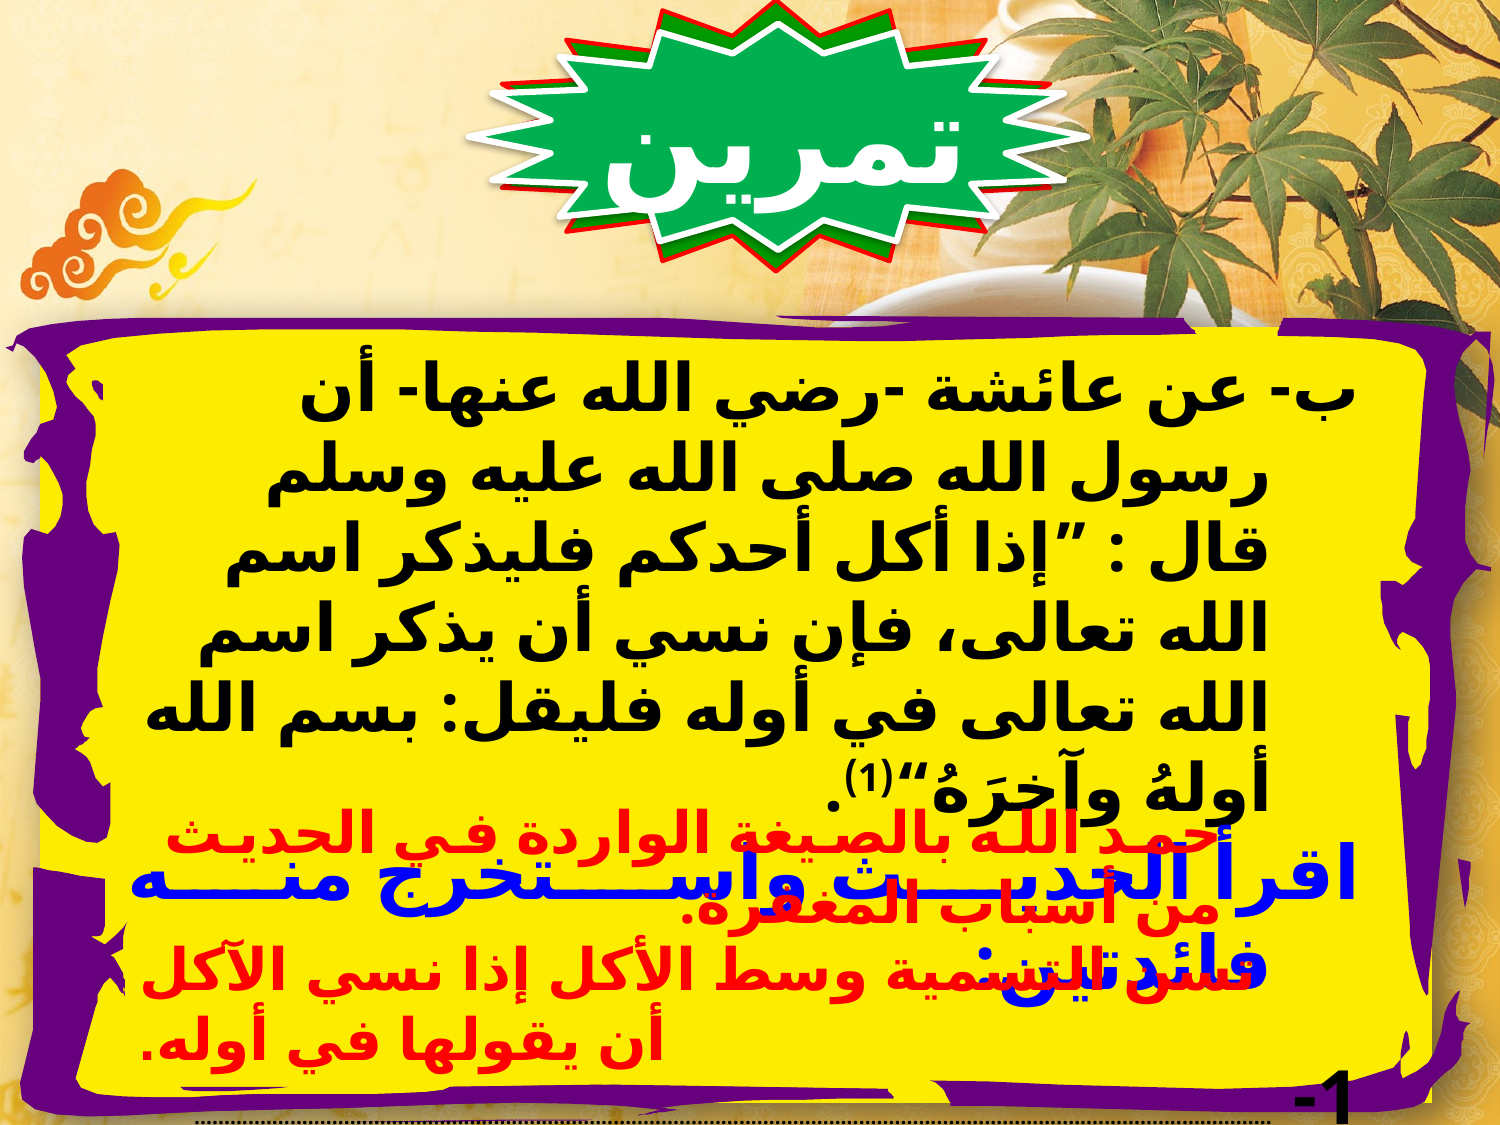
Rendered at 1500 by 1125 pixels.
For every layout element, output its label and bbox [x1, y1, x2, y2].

text_box [468, 0, 1088, 272]
picture [0, 0, 1500, 1125]
